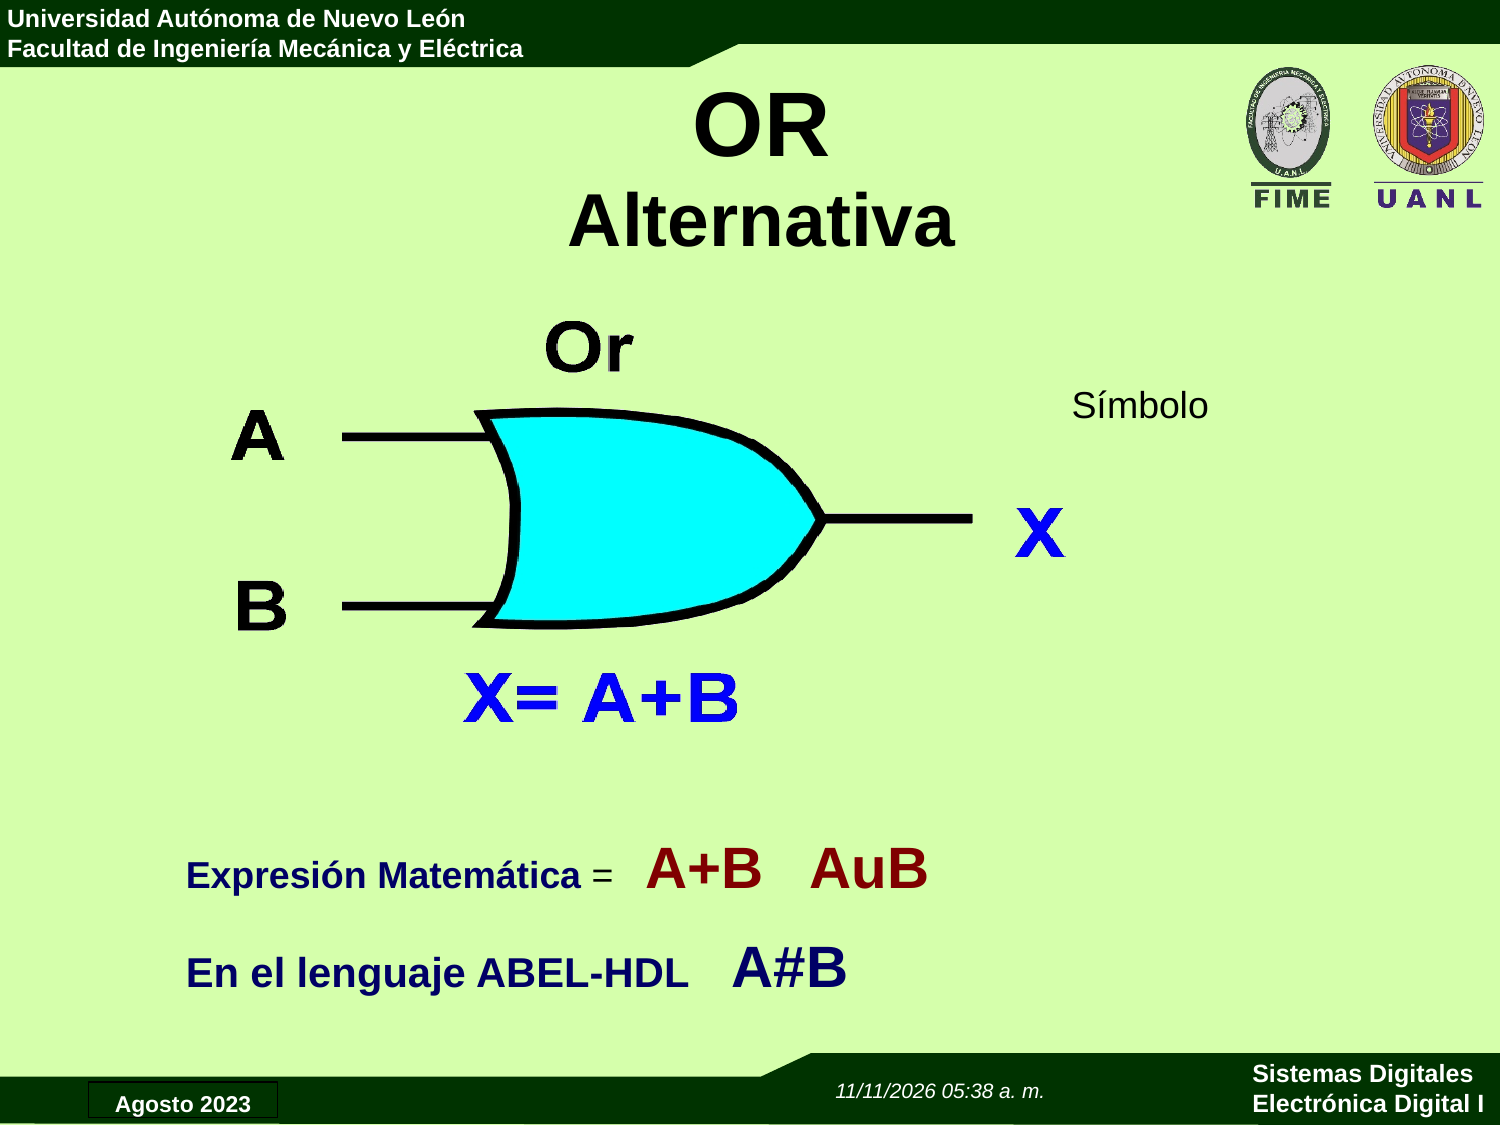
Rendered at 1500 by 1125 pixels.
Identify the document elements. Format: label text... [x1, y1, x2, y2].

text_box Símbolo [1071, 373, 1432, 434]
text_box Expresión Matemática = A+B AuB En el lenguaje ABEL-HDL A#B [171, 822, 1341, 1007]
list OR Alternativa [301, 78, 1223, 329]
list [231, 321, 1066, 722]
picture [1246, 65, 1484, 208]
